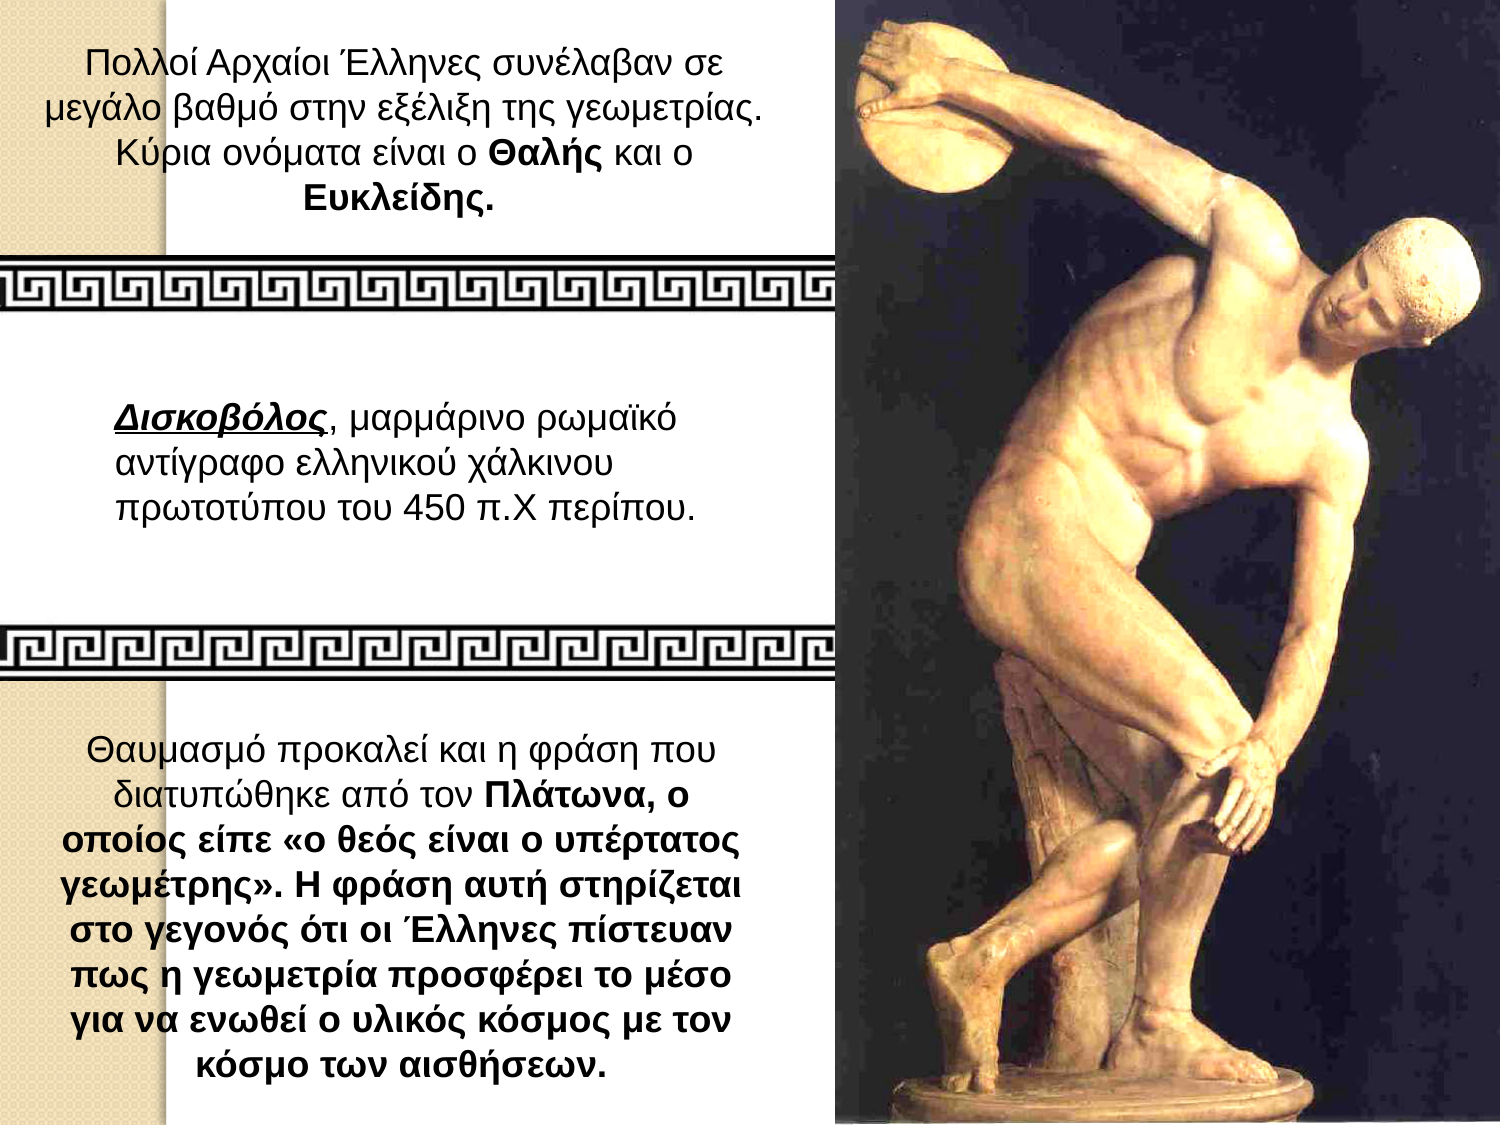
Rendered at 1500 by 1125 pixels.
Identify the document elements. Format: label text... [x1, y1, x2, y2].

picture [0, 0, 1500, 1125]
text_box Πολλοί Αρχαίοι Έλληνες συνέλαβαν σε μεγάλο βαθμό στην εξέλιξη της γεωμετρίας. Κύρια ονόματα είναι ο Θαλής και ο Ευκλείδης. [29, 30, 780, 226]
text_box Θαυμασμό προκαλεί και η φράση που διατυπώθηκε από τον Πλάτωνα, ο οποίος είπε «ο θεός είναι ο υπέρτατος γεωμέτρης». Η φράση αυτή στηρίζεται στο γεγονός ότι οι Έλληνες πίστευαν πως η γεωμετρία προσφέρει το μέσο για να ενωθεί ο υλικός κόσμος με τον κόσμο των αισθήσεων. [41, 717, 762, 1093]
